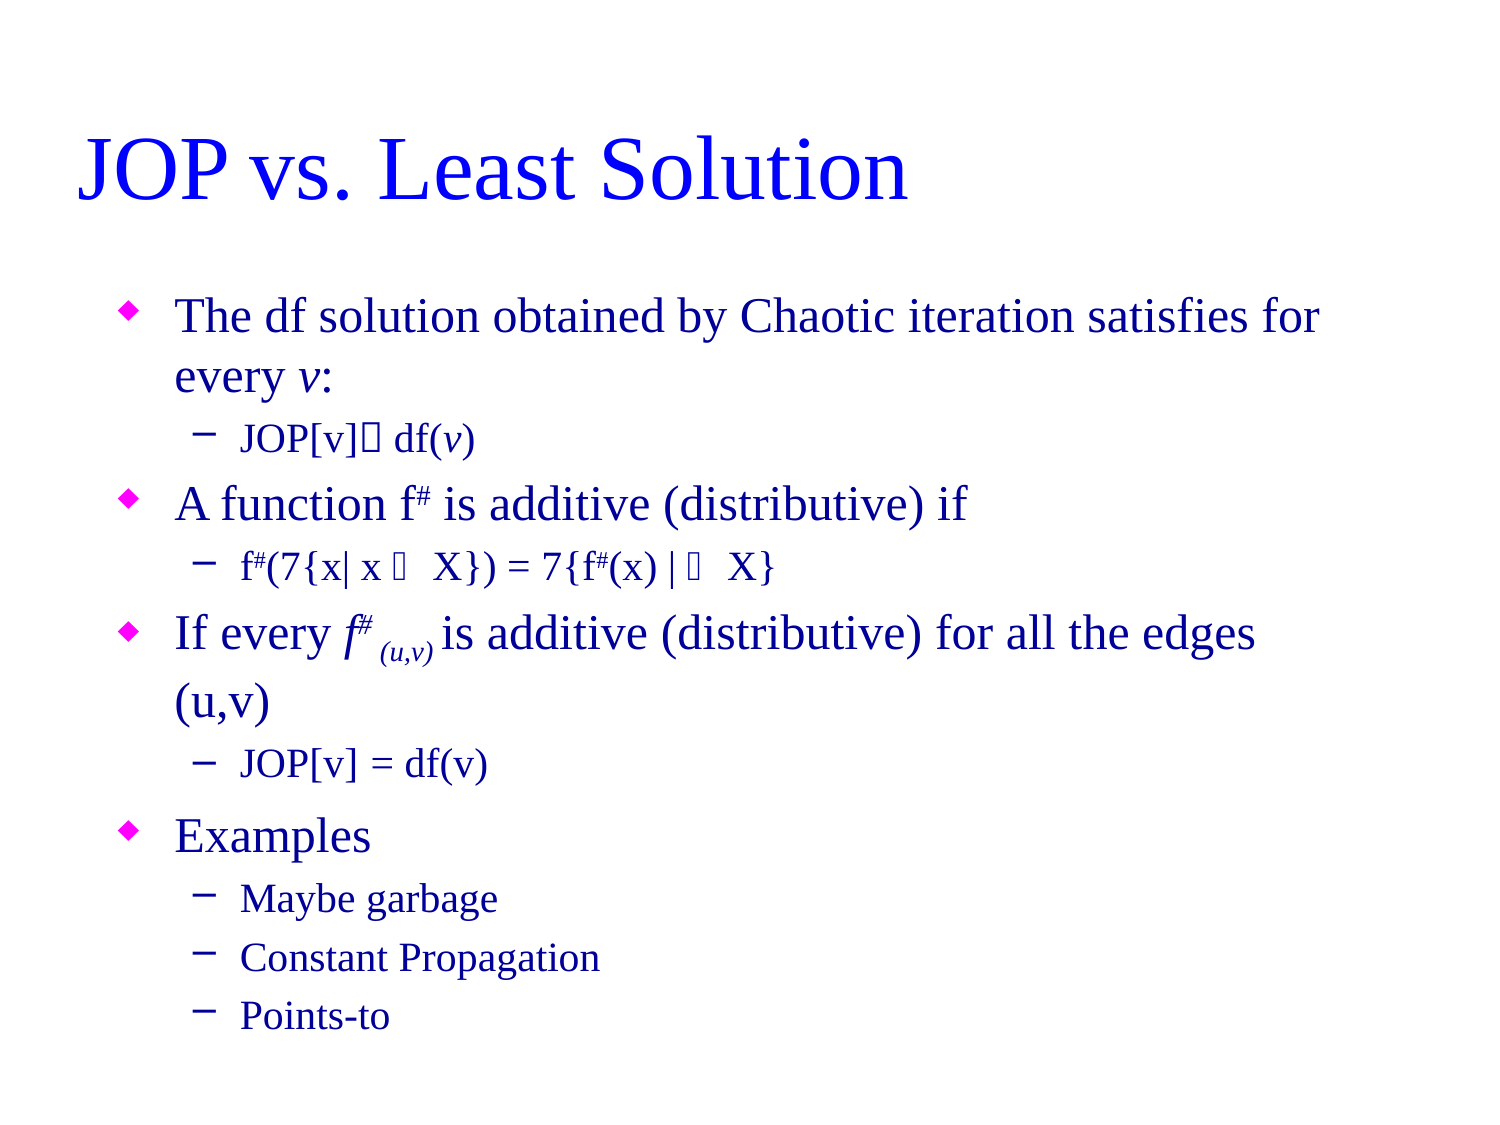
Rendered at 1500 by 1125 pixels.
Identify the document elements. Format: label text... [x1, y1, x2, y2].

list The df solution obtained by Chaotic iteration satisfies for every v: JOP[v] df(v) A function f# is additive (distributive) if f#({x| x  X}) = {f#(x) |  X} If every f# (u,v) is additive (distributive) for all the edges (u,v) JOP[v] = df(v) Examples Maybe garbage Constant Propagation Points-to [102, 274, 1371, 1081]
title JOP vs. Least Solution [62, 43, 1338, 226]
